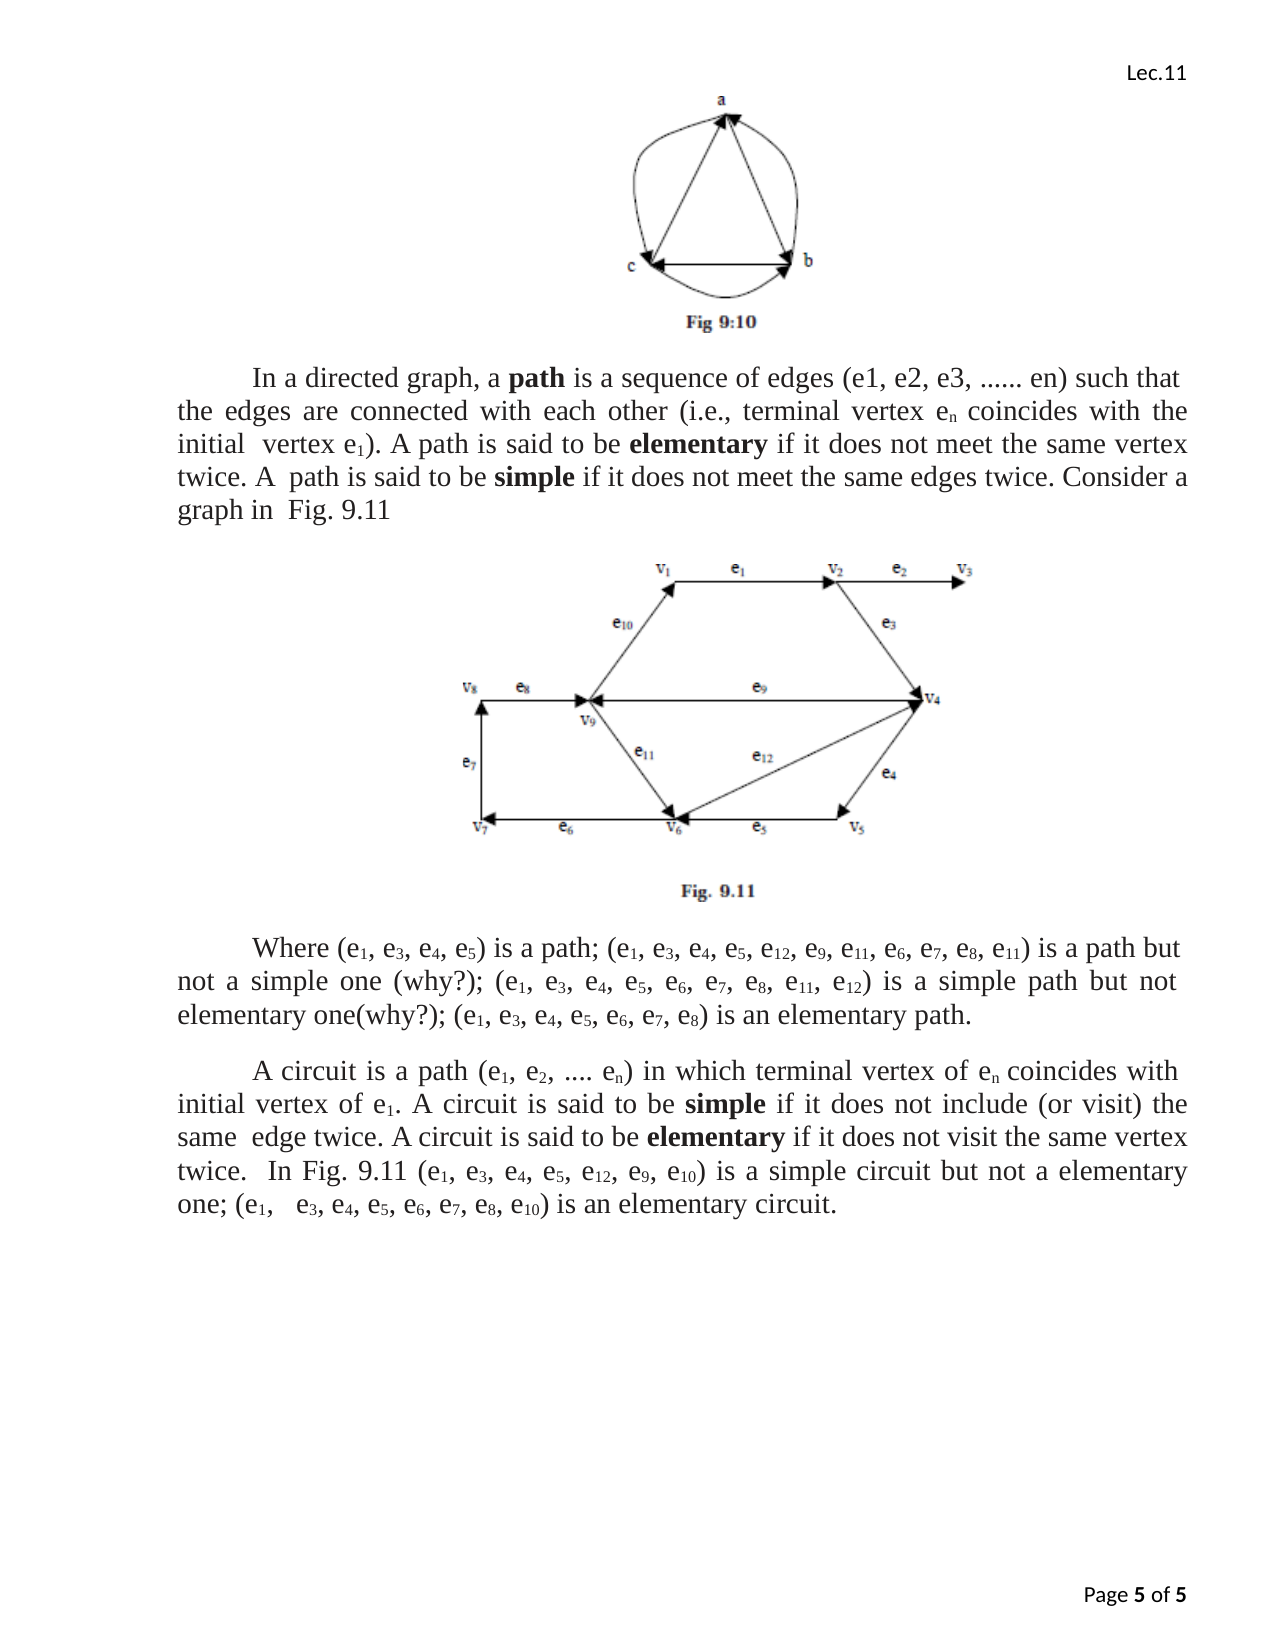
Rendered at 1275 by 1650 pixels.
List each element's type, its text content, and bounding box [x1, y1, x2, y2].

text_box [462, 564, 974, 902]
text_box In a directed graph, a path is a sequence of edges (e1, e2, e3, ...... en) such that the edges are connected with each other (i.e., terminal vertex en coincides with the initial vertex e1). A path is said to be elementary if it does not meet the same vertex twice. A path is said to be simple if it does not meet the same edges twice. Consider a graph in Fig. 9.11 [175, 357, 1189, 527]
text_box Where (e1, e3, e4, e5) is a path; (e1, e3, e4, e5, e12, e9, e11, e6, e7, e8, e11) is a path but not a simple one (why?); (e1, e3, e4, e5, e6, e7, e8, e11, e12) is a simple path but not elementary one(why?); (e1, e3, e4, e5, e6, e7, e8) is an elementary path. A circuit is a path (e1, e2, .... en) in which terminal vertex of en coincides with initial vertex of e1. A circuit is said to be simple if it does not include (or visit) the same edge twice. A circuit is said to be elementary if it does not visit the same vertex twice. In Fig. 9.11 (e1, e3, e4, e5, e12, e9, e10) is a simple circuit but not a elementary one; (e1, e3, e4, e5, e6, e7, e8, e10) is an elementary circuit. [175, 924, 1189, 1220]
slide_number Page 1 of 5 [1081, 1582, 1190, 1650]
text_box Lec.11 [1124, 55, 1190, 85]
text_box [627, 96, 814, 333]
